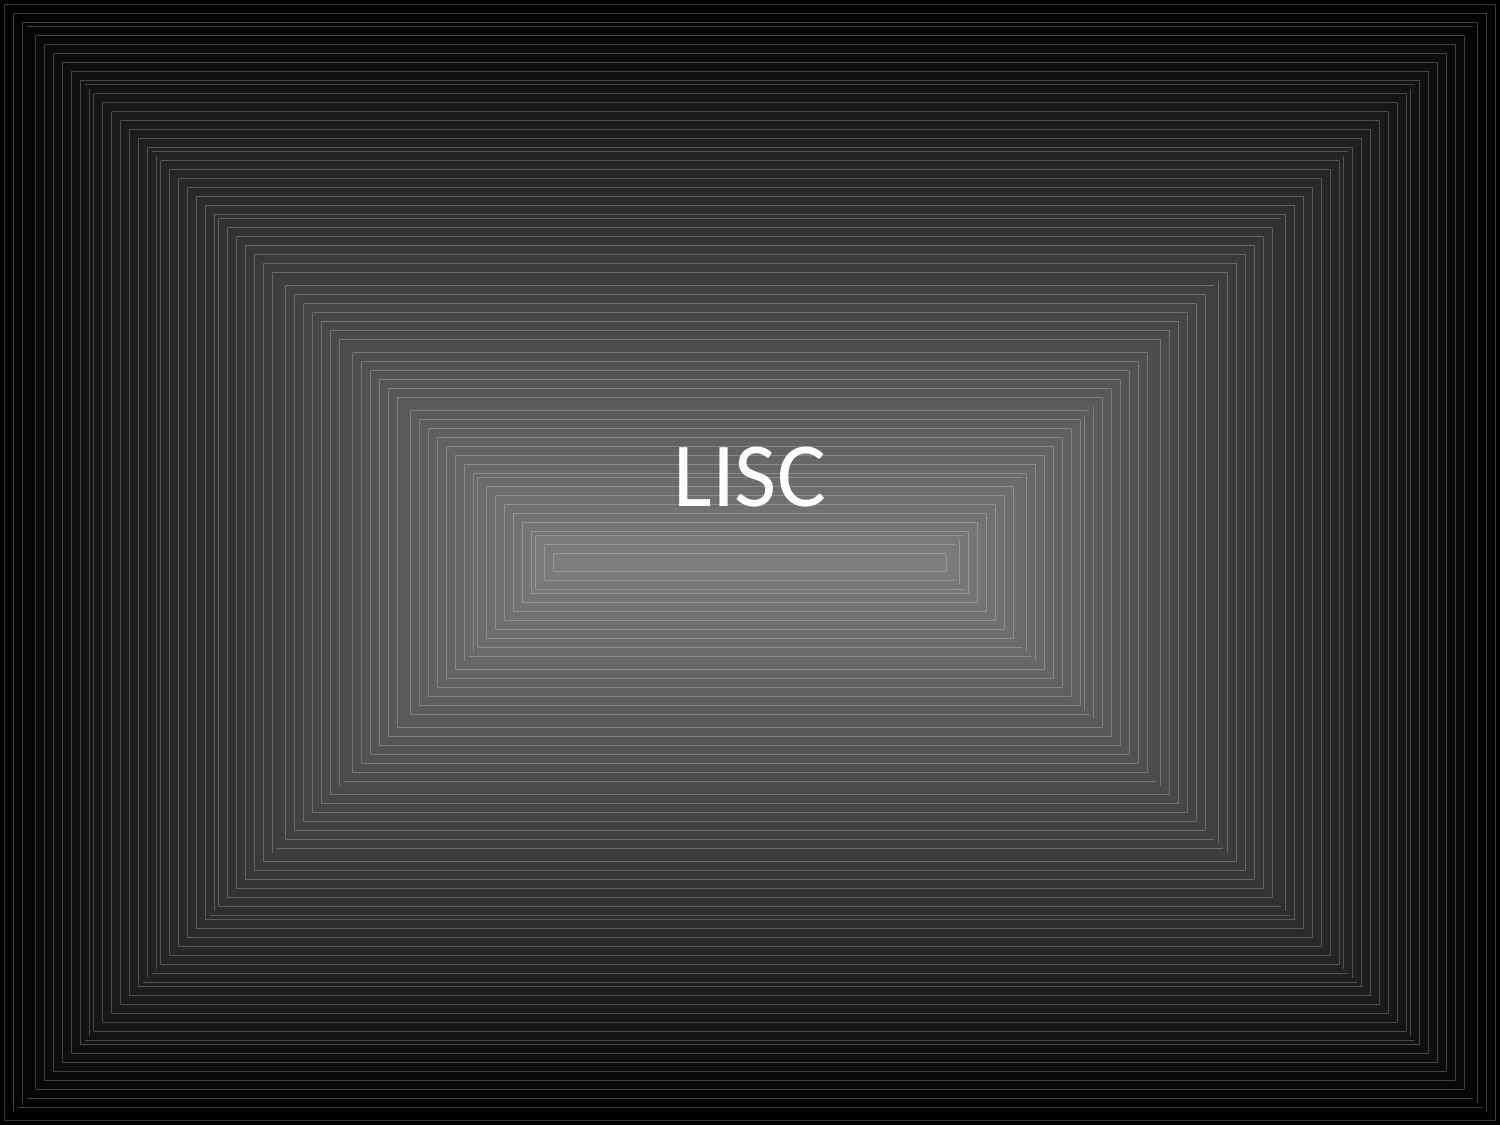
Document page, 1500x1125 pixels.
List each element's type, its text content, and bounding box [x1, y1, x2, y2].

title LISC [112, 349, 1388, 591]
